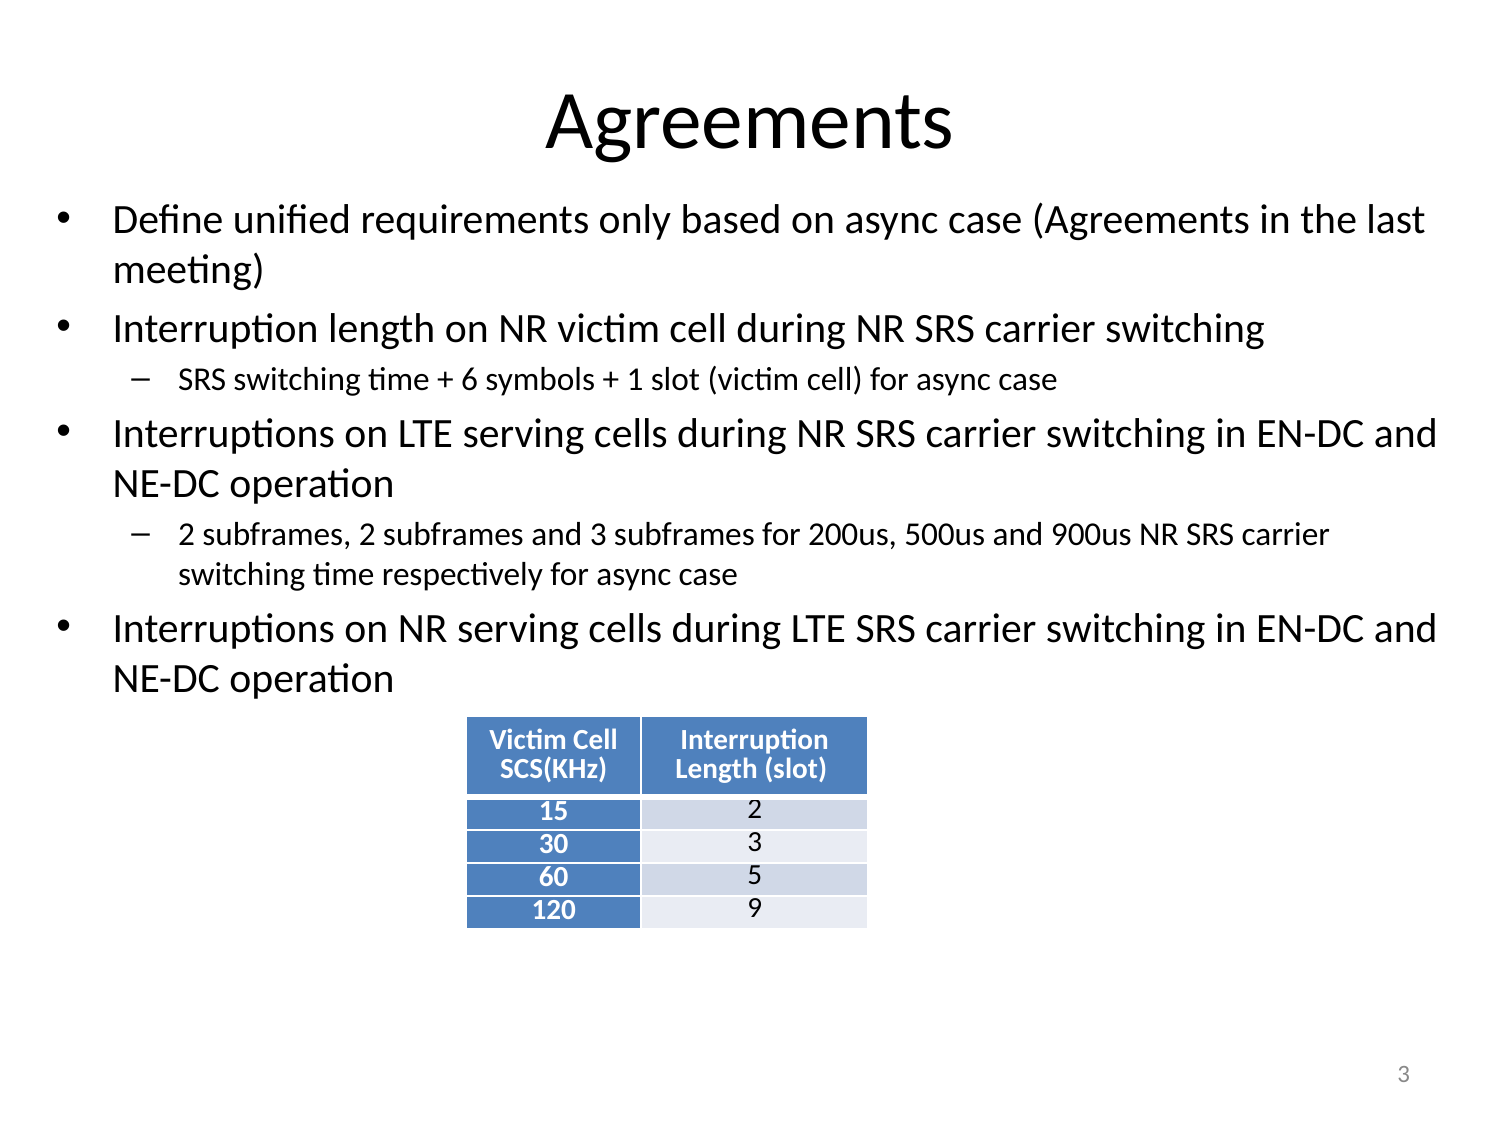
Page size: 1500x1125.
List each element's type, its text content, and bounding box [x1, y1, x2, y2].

table_cell 60 [467, 864, 640, 895]
table_cell 2 [642, 800, 867, 829]
list Define unified requirements only based on async case (Agreements in the last meeting) Interruption length on NR victim cell during NR SRS carrier switching SRS switching time + 6 symbols + 1 slot (victim cell) for async case Interruptions on LTE serving cells during NR SRS carrier switching in EN-DC and NE-DC operation 2 subframes, 2 subframes and 3 subframes for 200us, 500us and 900us NR SRS carrier switching time respectively for async case Interruptions on NR serving cells during LTE SRS carrier switching in EN-DC and NE-DC operation [40, 184, 1471, 1059]
table_cell 3 [642, 831, 867, 862]
title Agreements [74, 44, 1426, 184]
table_header Victim Cell SCS(KHz) [467, 717, 640, 794]
table_cell 9 [642, 897, 867, 928]
table_cell 120 [467, 897, 640, 928]
table_cell 30 [467, 831, 640, 862]
table_cell 5 [642, 864, 867, 895]
table_header Interruption Length (slot) [642, 717, 867, 794]
table_cell 15 [467, 800, 640, 829]
slide_number 3 [1074, 1042, 1425, 1103]
